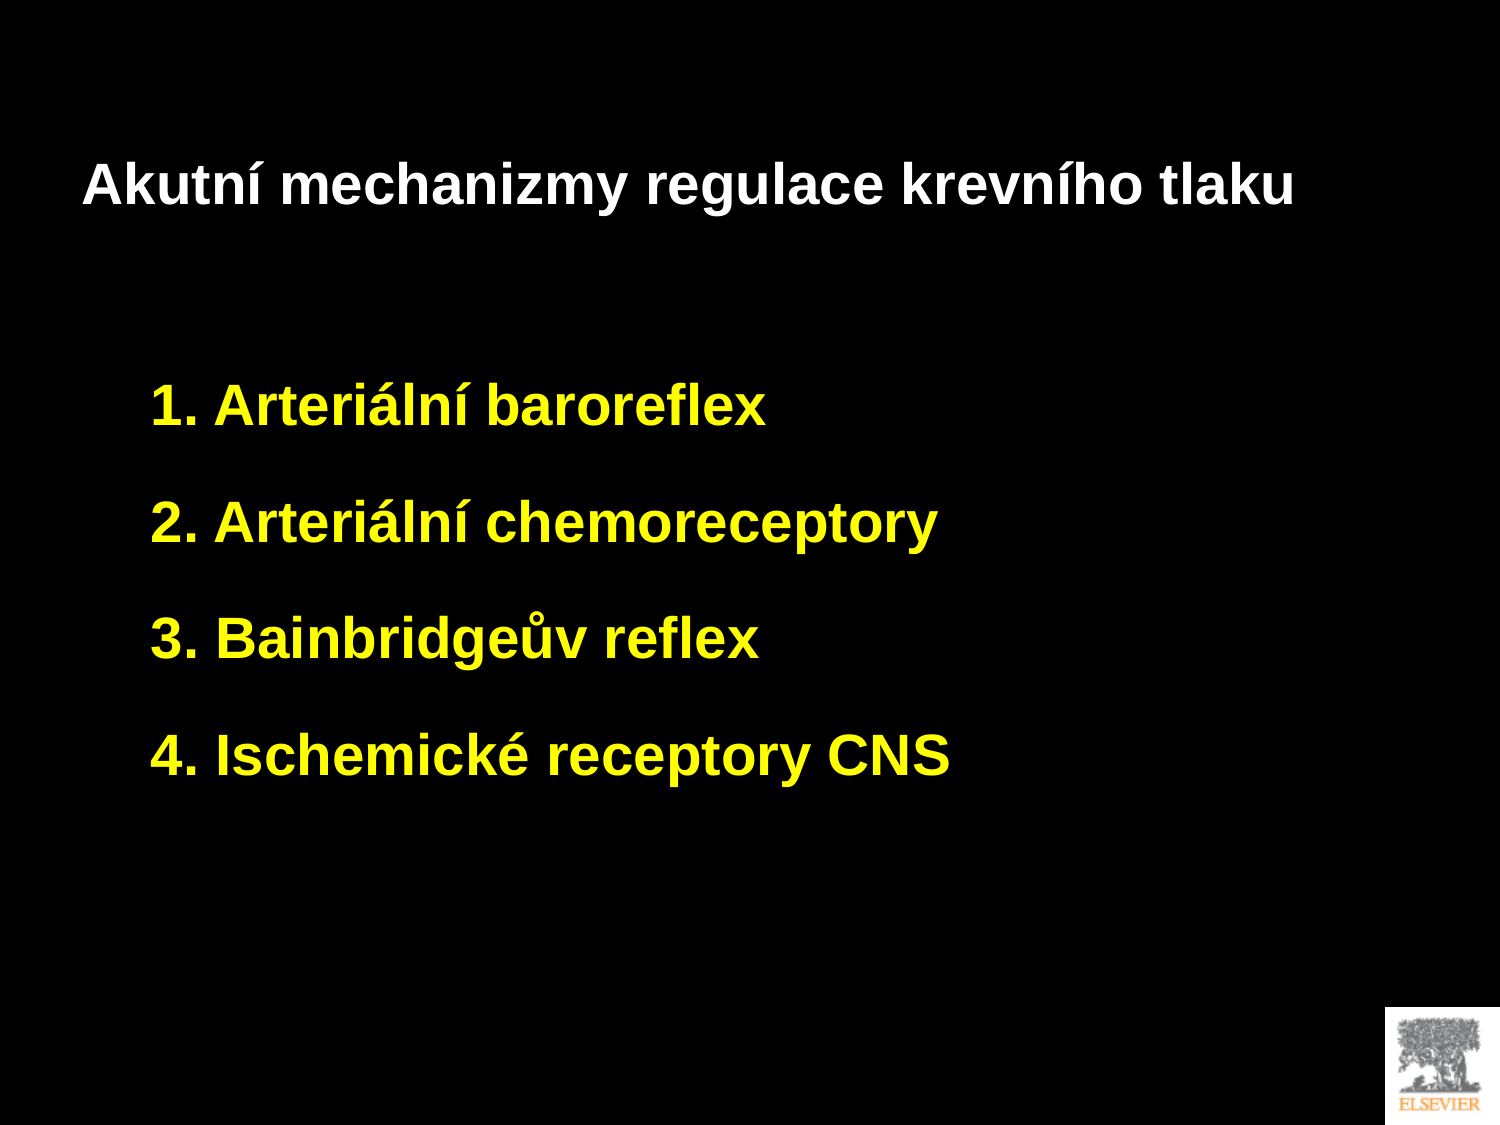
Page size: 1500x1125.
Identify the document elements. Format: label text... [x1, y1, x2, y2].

list 1. Arteriální baroreflex 2. Arteriální chemoreceptory 3. Bainbridgeův reflex 4. Ischemické receptory CNS [135, 324, 1330, 1001]
title Akutní mechanizmy regulace krevního tlaku [66, 87, 1409, 276]
picture [1385, 1007, 1500, 1125]
